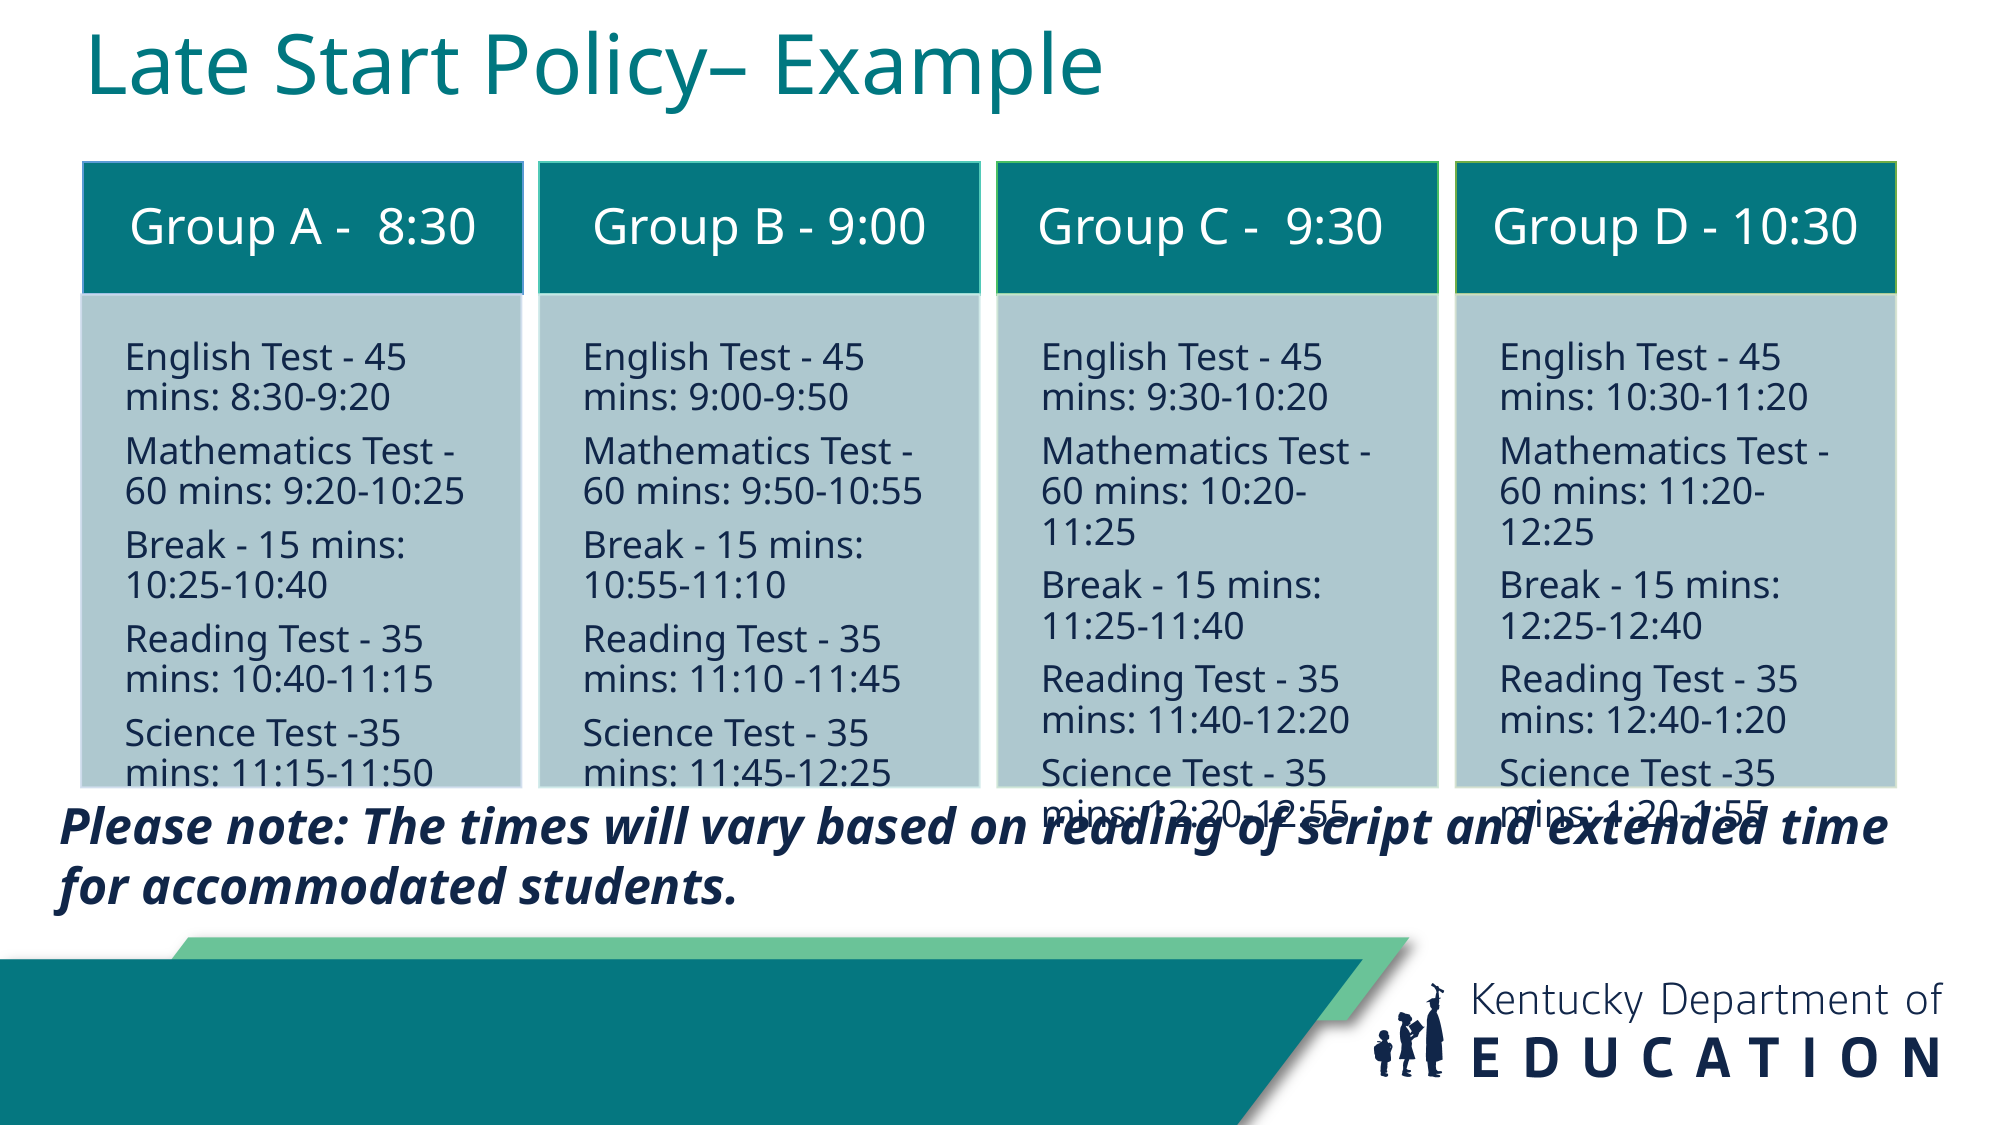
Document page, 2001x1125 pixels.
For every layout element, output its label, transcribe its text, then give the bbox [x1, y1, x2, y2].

text_box Please note: The times will vary based on reading of script and extended time for accommodated students. [44, 787, 1933, 968]
title Late Start Policy– Example [32, 14, 1599, 188]
picture [0, 0, 2001, 1125]
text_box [79, 162, 1898, 788]
